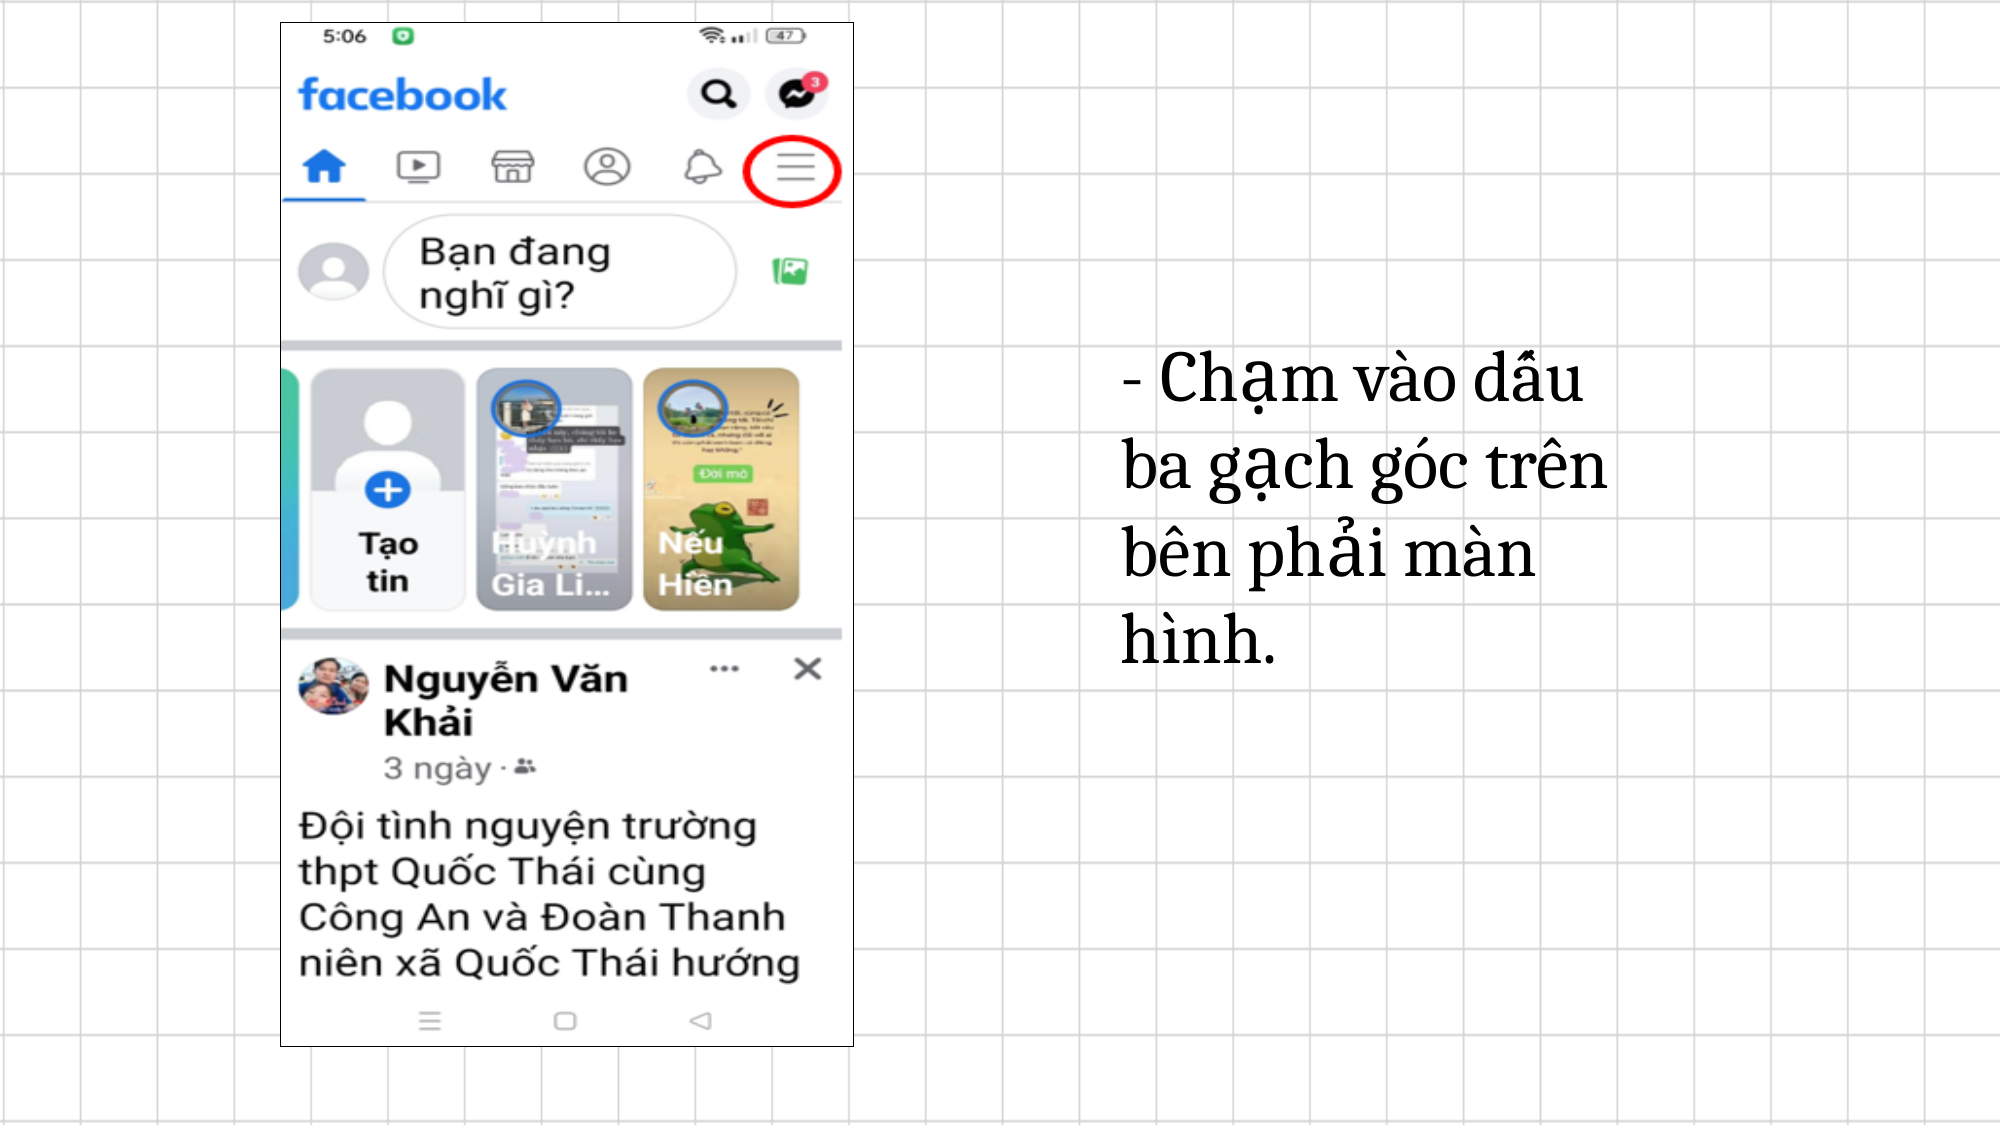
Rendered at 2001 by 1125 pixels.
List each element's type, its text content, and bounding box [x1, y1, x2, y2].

text_box - Chạm vào dấu ba gạch góc trên bên phải màn hình. [1106, 321, 1679, 686]
picture [0, 0, 2001, 1125]
